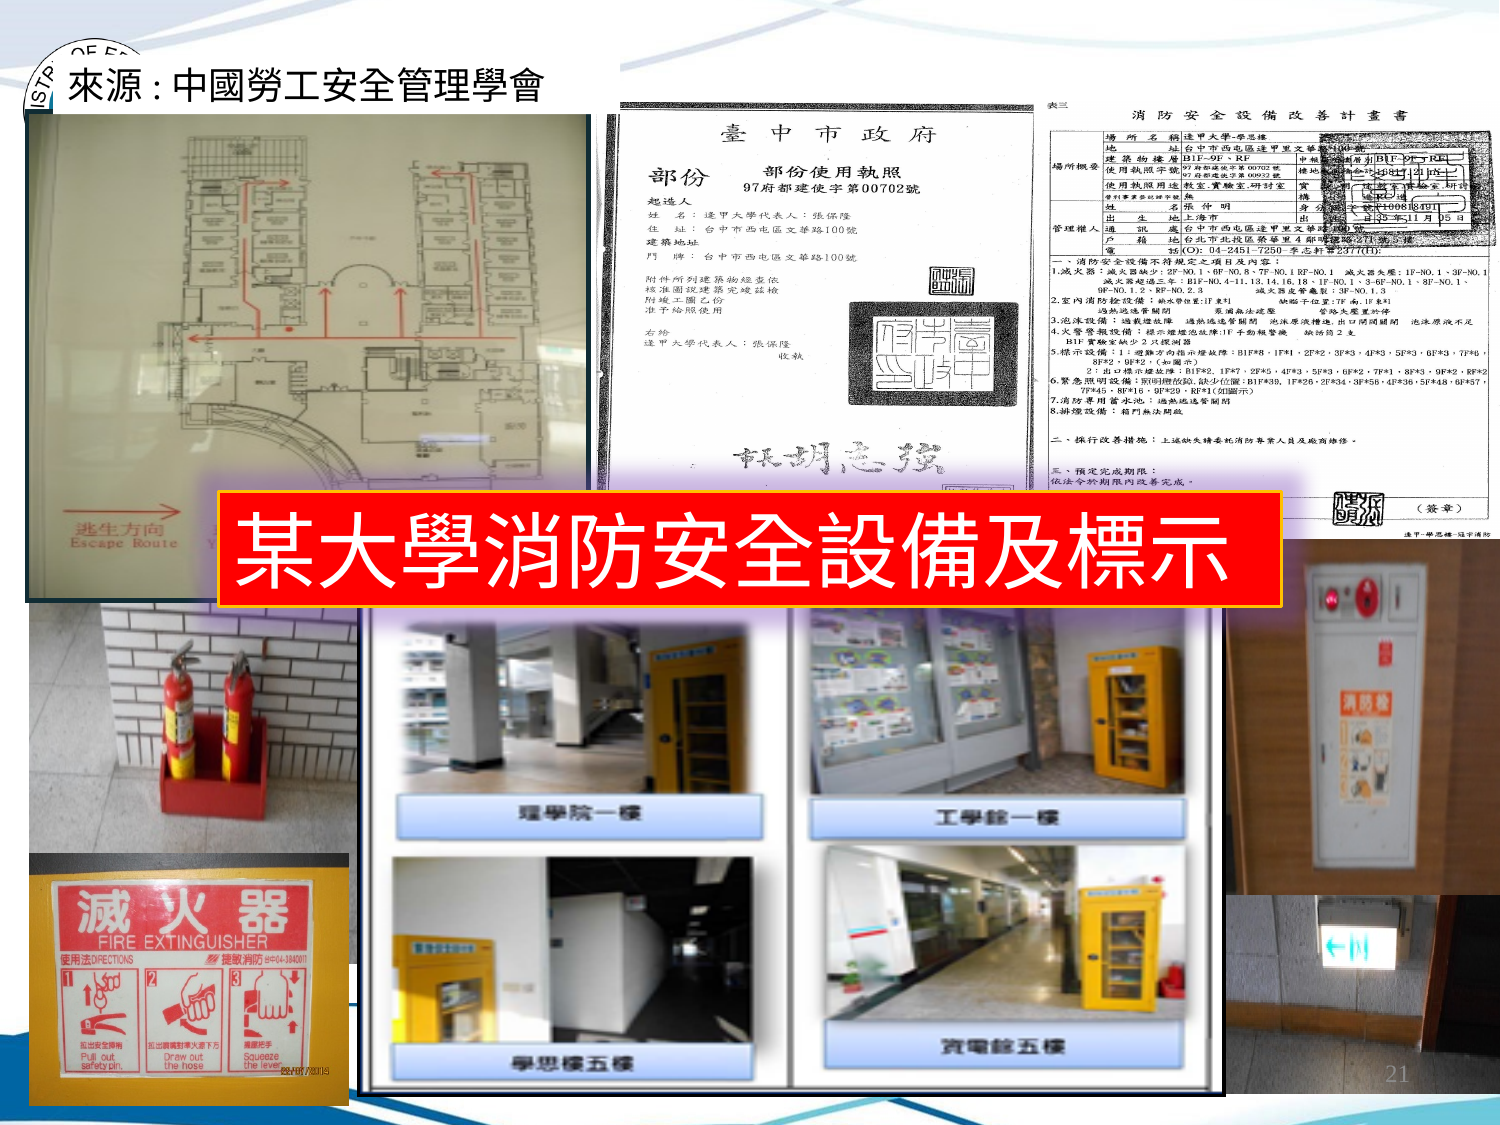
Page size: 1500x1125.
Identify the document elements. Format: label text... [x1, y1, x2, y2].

text_box 某大學消防安全設備及標示 [591, 535, 1199, 584]
text_box 來源:中國勞工安全管理學會 [53, 54, 621, 113]
picture [0, 0, 1500, 1125]
